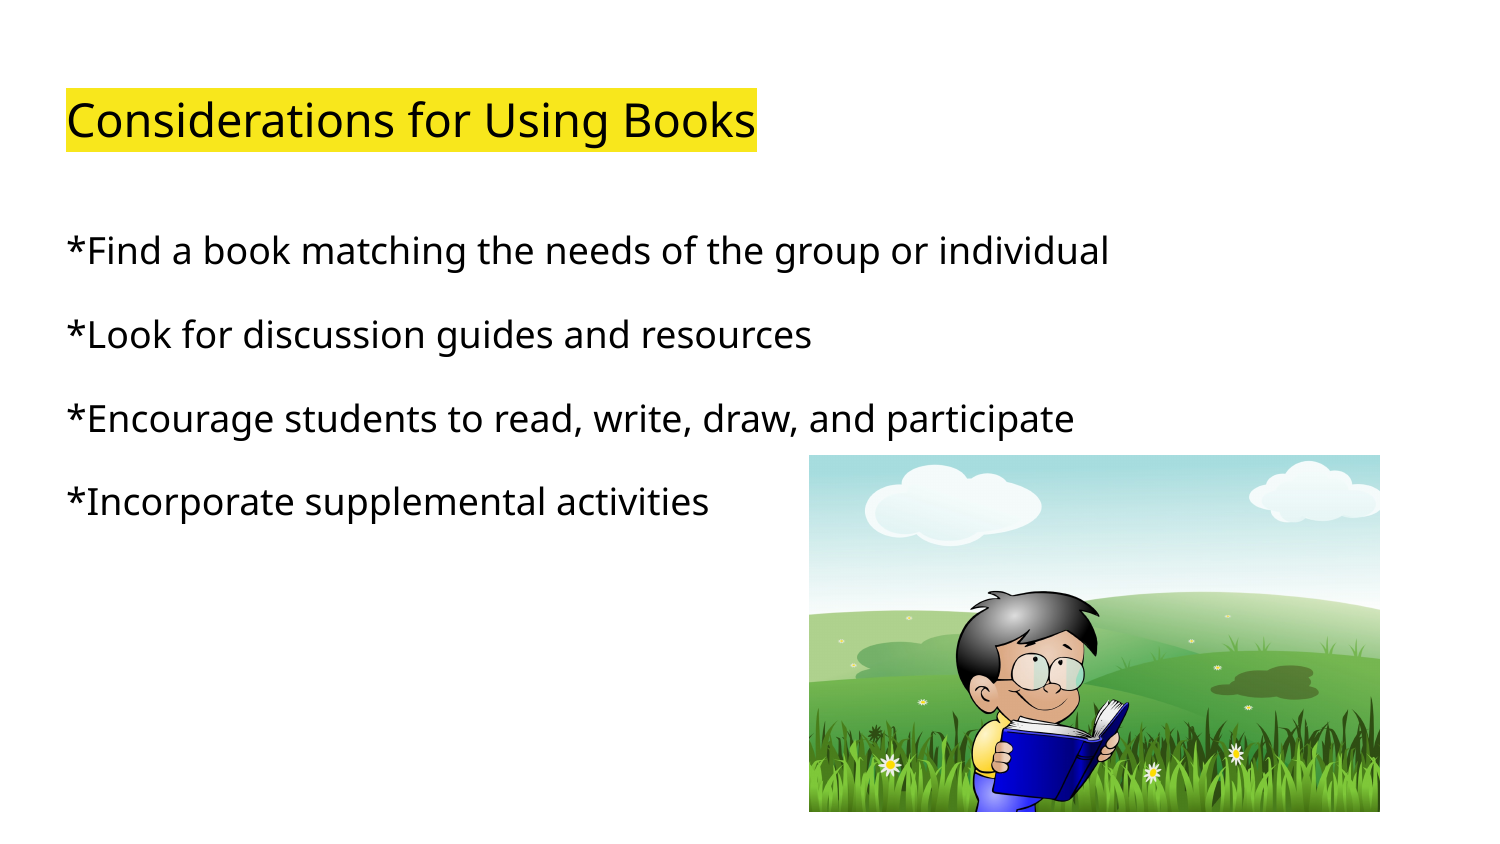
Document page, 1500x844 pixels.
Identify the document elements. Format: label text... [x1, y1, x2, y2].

title Considerations for Using Books [51, 72, 1449, 167]
list *Find a book matching the needs of the group or individual *Look for discussion guides and resources *Encourage students to read, write, draw, and participate *Incorporate supplemental activities [51, 202, 1449, 750]
picture [808, 455, 1381, 812]
